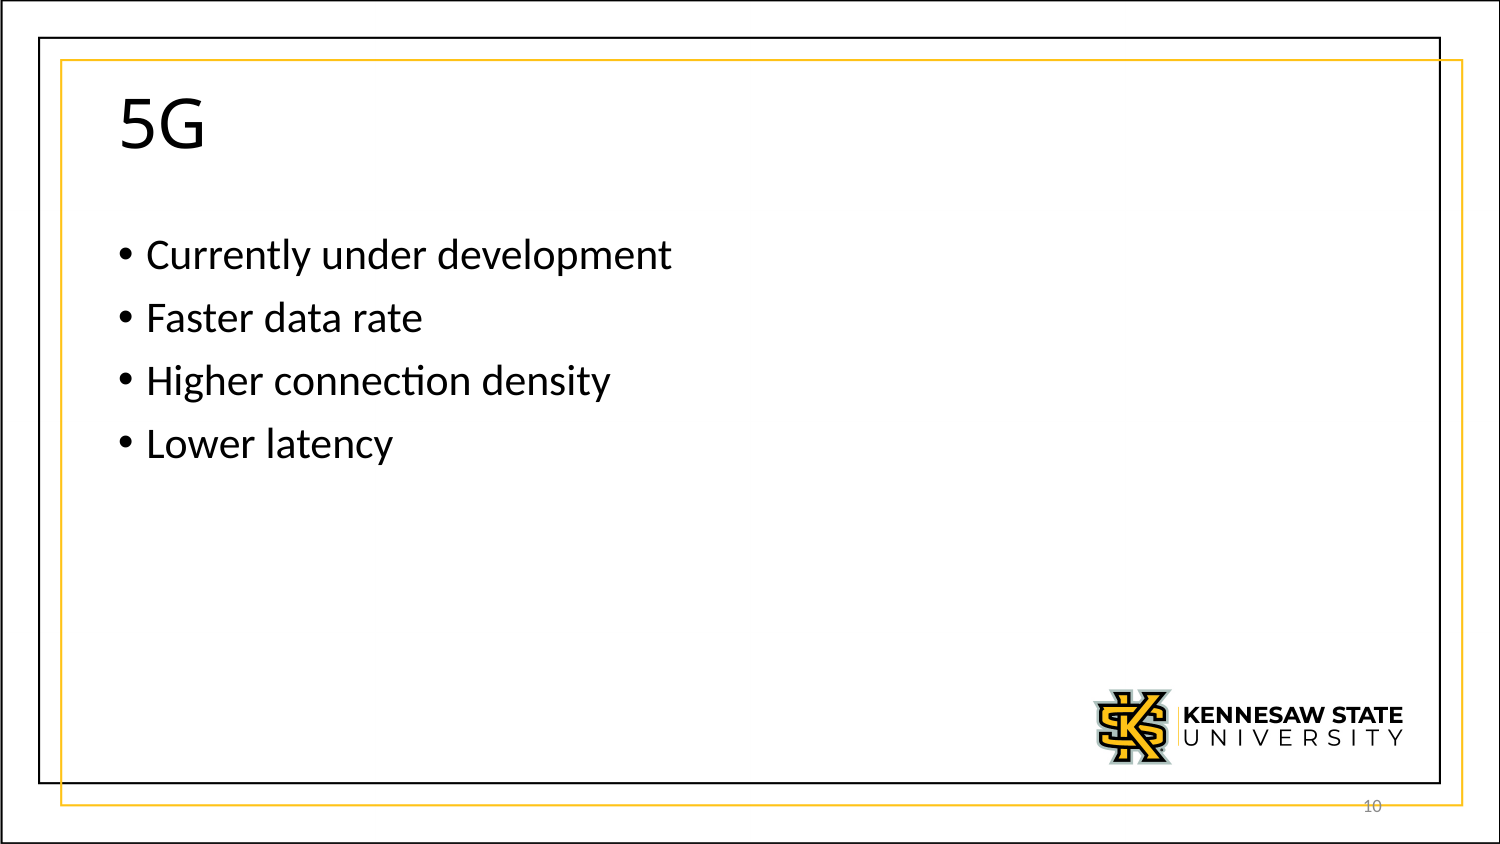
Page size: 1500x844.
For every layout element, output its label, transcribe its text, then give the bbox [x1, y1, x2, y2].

slide_number 10 [1059, 782, 1397, 827]
picture [0, 0, 1500, 844]
title 5G [103, 44, 1397, 208]
list Currently under development Faster data rate Higher connection density Lower latency [103, 224, 1397, 760]
